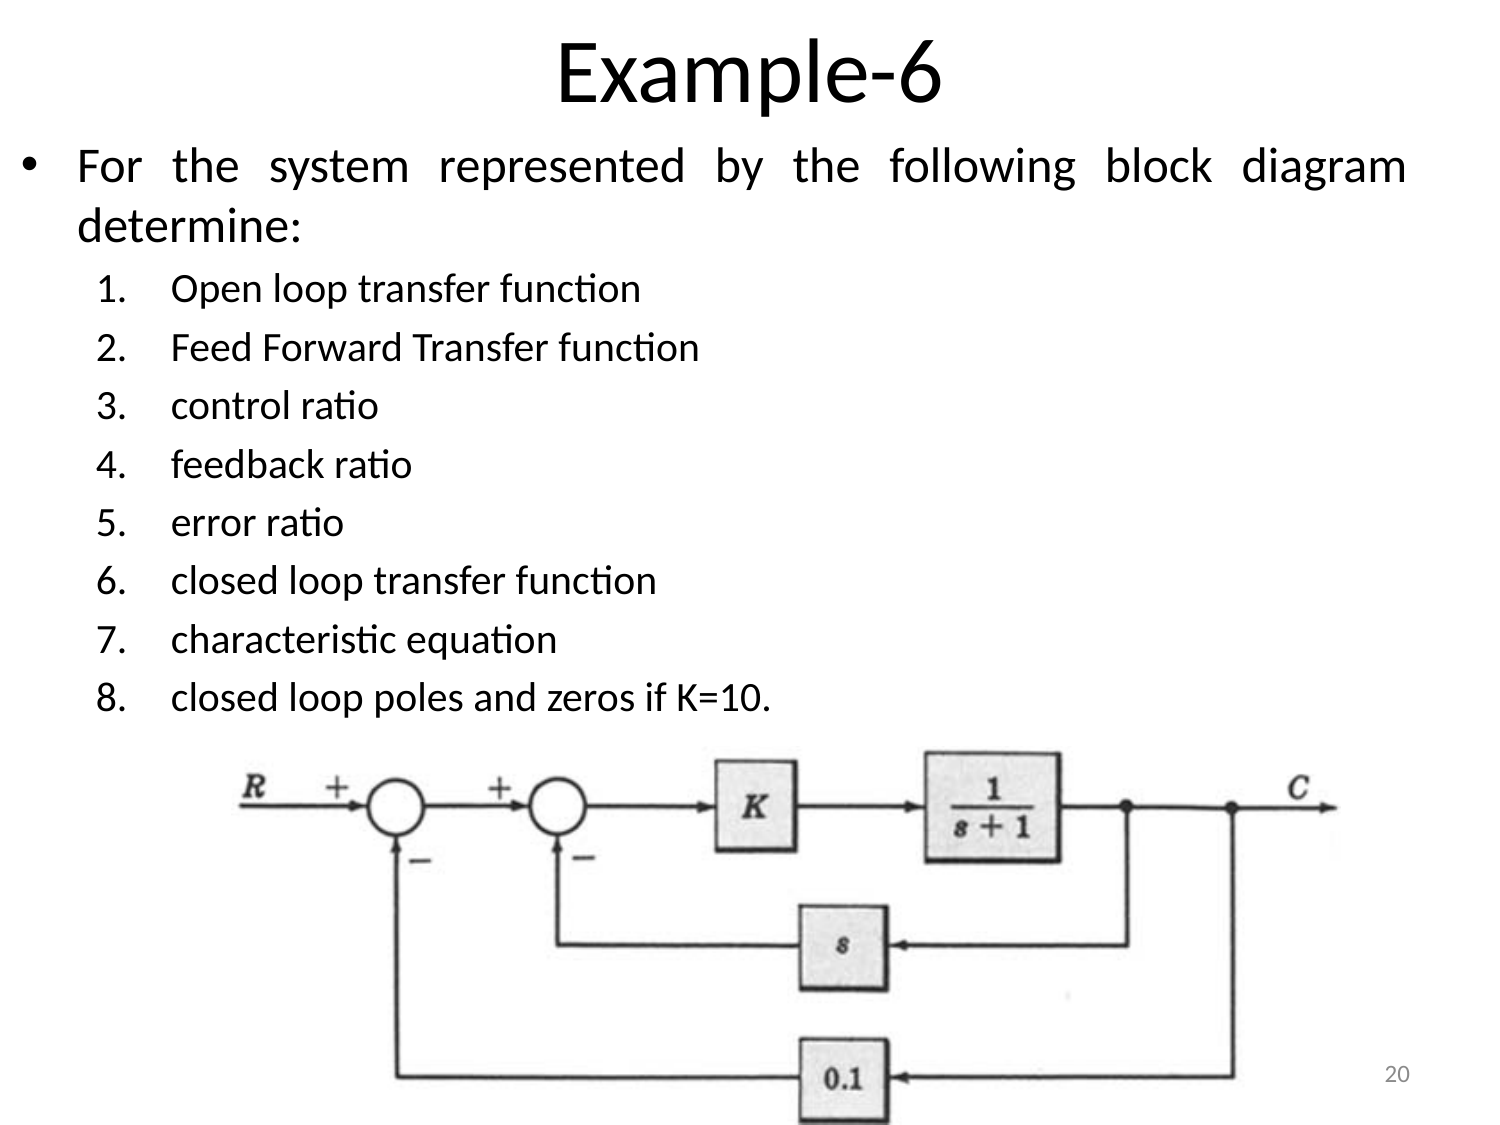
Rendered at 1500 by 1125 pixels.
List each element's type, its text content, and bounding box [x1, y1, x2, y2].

title Example-6 [75, 0, 1425, 136]
picture [231, 746, 1341, 1125]
slide_number 20 [1345, 1042, 1425, 1103]
list For the system represented by the following block diagram determine: Open loop transfer function Feed Forward Transfer function control ratio feedback ratio error ratio closed loop transfer function characteristic equation closed loop poles and zeros if K=10. [5, 125, 1424, 868]
